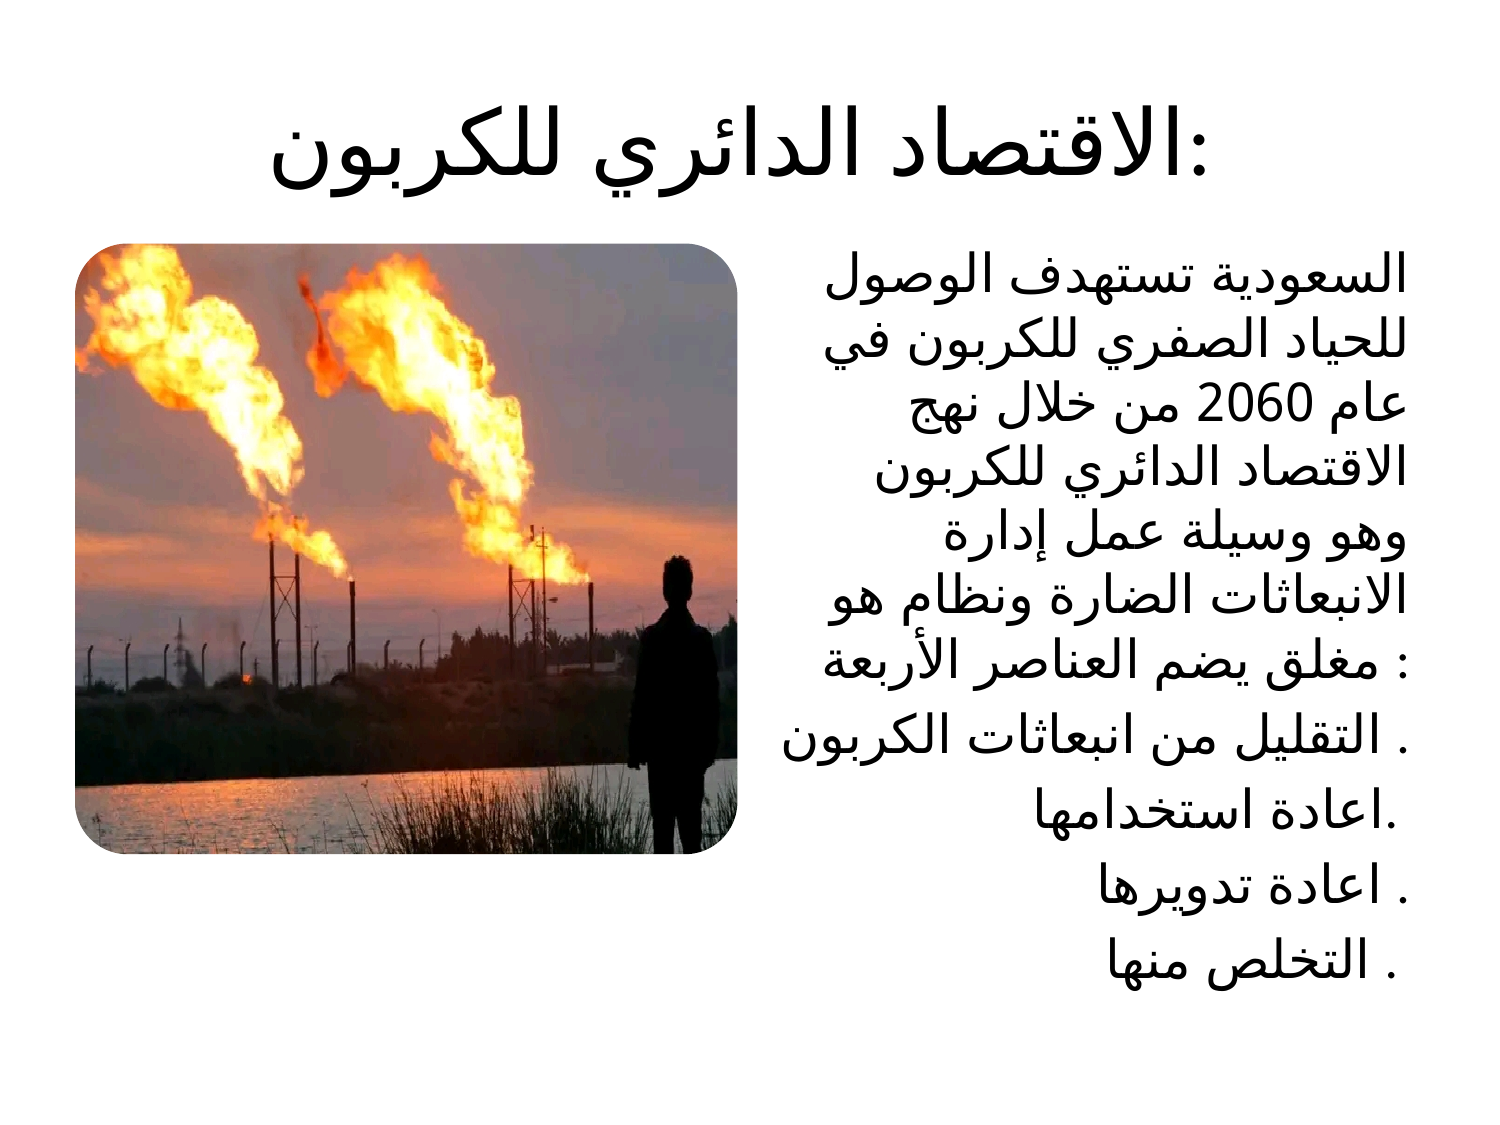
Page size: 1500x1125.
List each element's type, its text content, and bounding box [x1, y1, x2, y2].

title الاقتصاد الدائري للكربون: [75, 45, 1425, 233]
list السعودية تستهدف الوصول للحياد الصفري للكربون في عام 2060 من خلال نهج الاقتصاد الدائري للكربون وهو وسيلة عمل إدارة الانبعاثات الضارة ونظام هو مغلق يضم العناصر الأربعة : التقليل من انبعاثات الكربون . اعادة استخدامها. اعادة تدويرها . التخلص منها . [762, 231, 1425, 1005]
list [74, 243, 738, 855]
